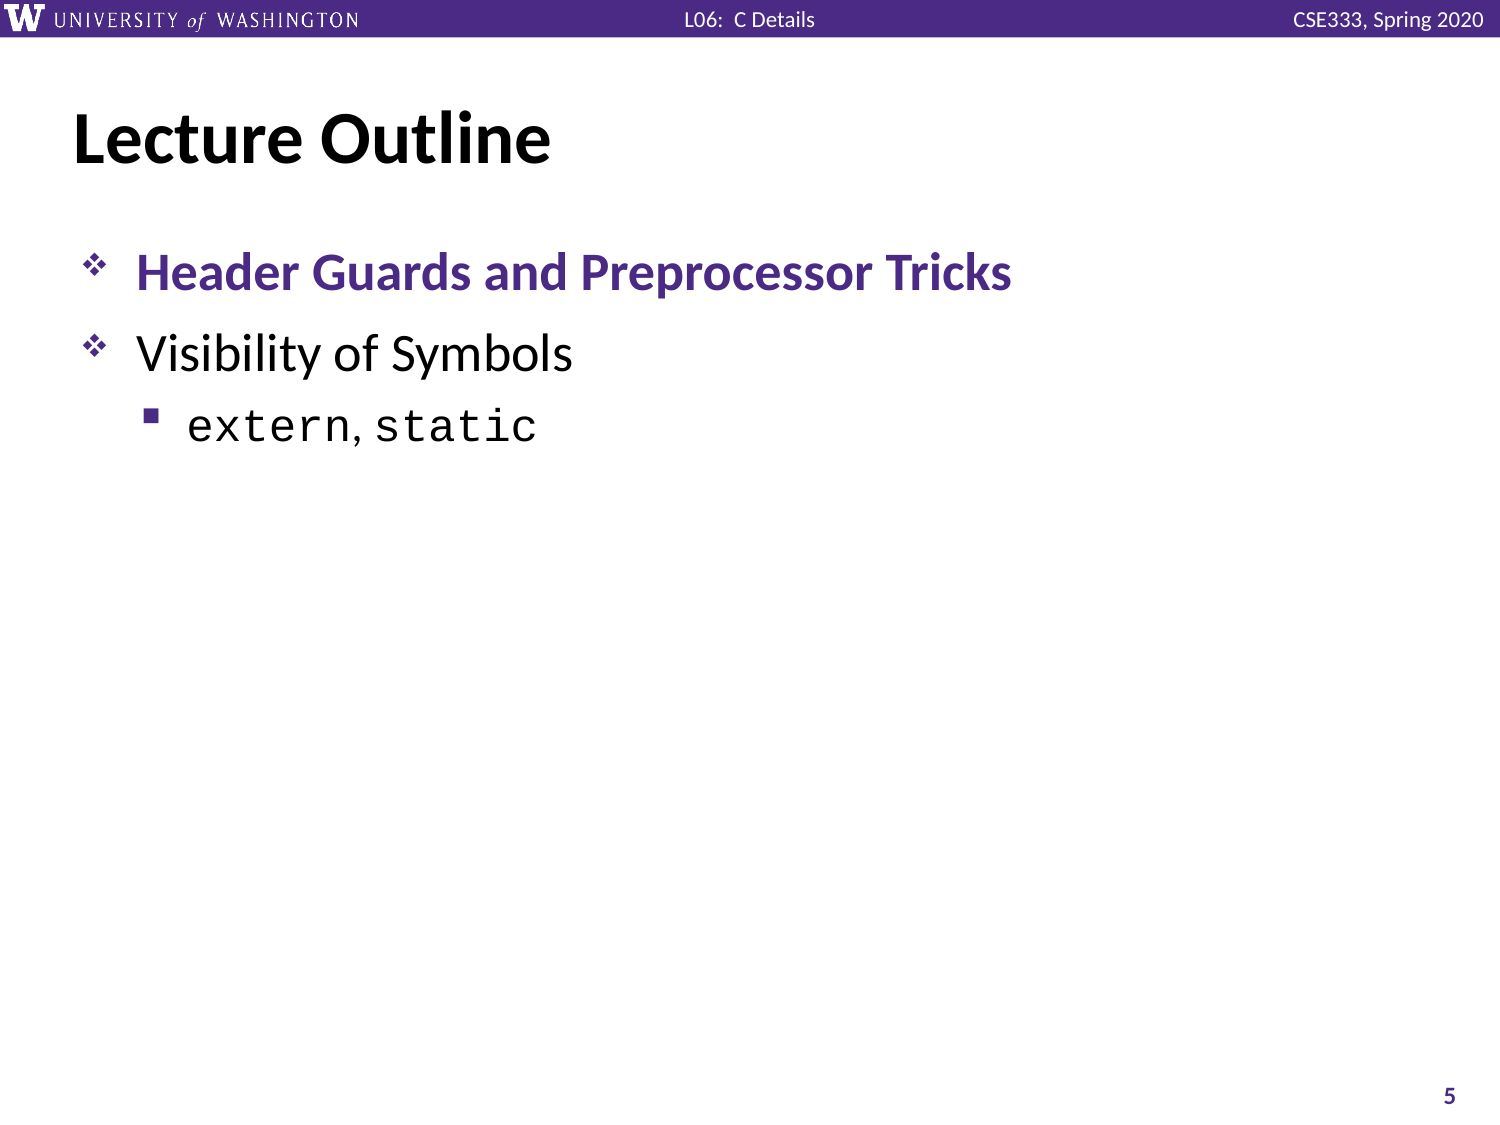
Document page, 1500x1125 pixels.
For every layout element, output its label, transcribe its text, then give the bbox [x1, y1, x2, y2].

title Lecture Outline [58, 71, 1438, 197]
slide_number 5 [1400, 1065, 1500, 1125]
picture [4, 4, 358, 32]
list Header Guards and Preprocessor Tricks Visibility of Symbols extern, static [64, 223, 1438, 1040]
